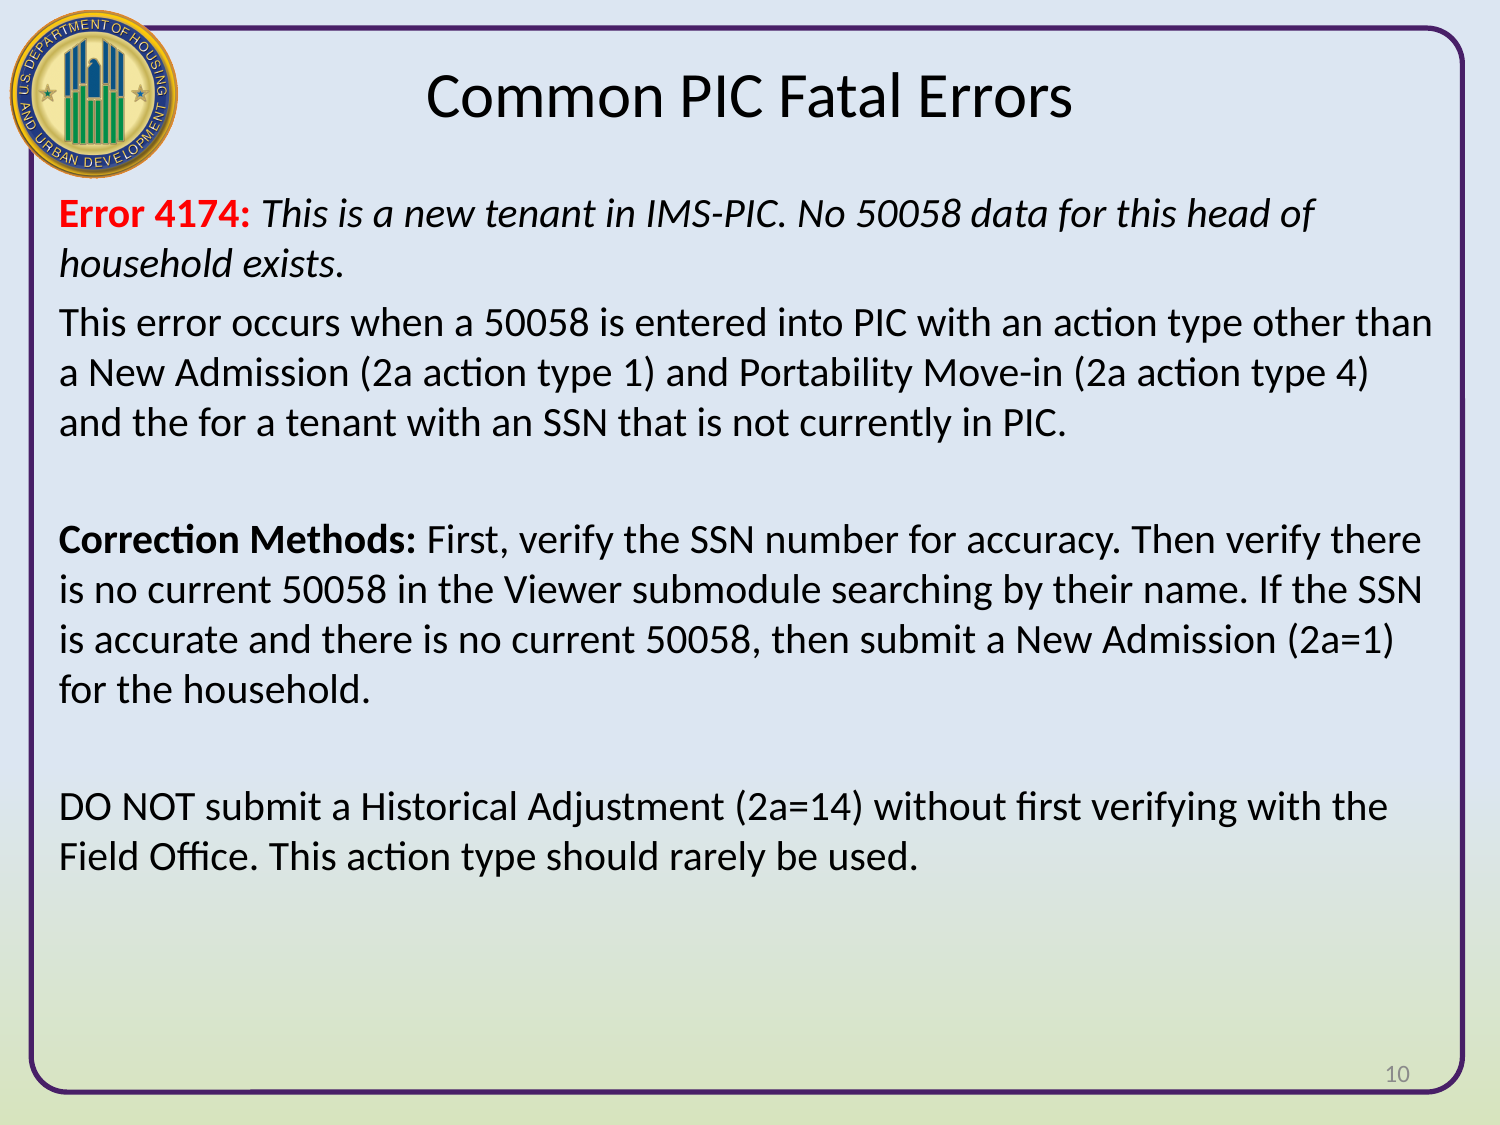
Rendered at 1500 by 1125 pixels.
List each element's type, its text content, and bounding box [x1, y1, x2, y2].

list Error 4174: This is a new tenant in IMS-PIC. No 50058 data for this head of household exists. This error occurs when a 50058 is entered into PIC with an action type other than a New Admission (2a action type 1) and Portability Move-in (2a action type 4) and the for a tenant with an SSN that is not currently in PIC. Correction Methods: First, verify the SSN number for accuracy. Then verify there is no current 50058 in the Viewer submodule searching by their name. If the SSN is accurate and there is no current 50058, then submit a New Admission (2a=1) for the household. DO NOT submit a Historical Adjustment (2a=14) without first verifying with the Field Office. This action type should rarely be used. [43, 178, 1457, 1050]
picture [7, 10, 179, 180]
title Common PIC Fatal Errors [75, 45, 1425, 139]
slide_number 10 [1074, 1042, 1425, 1103]
